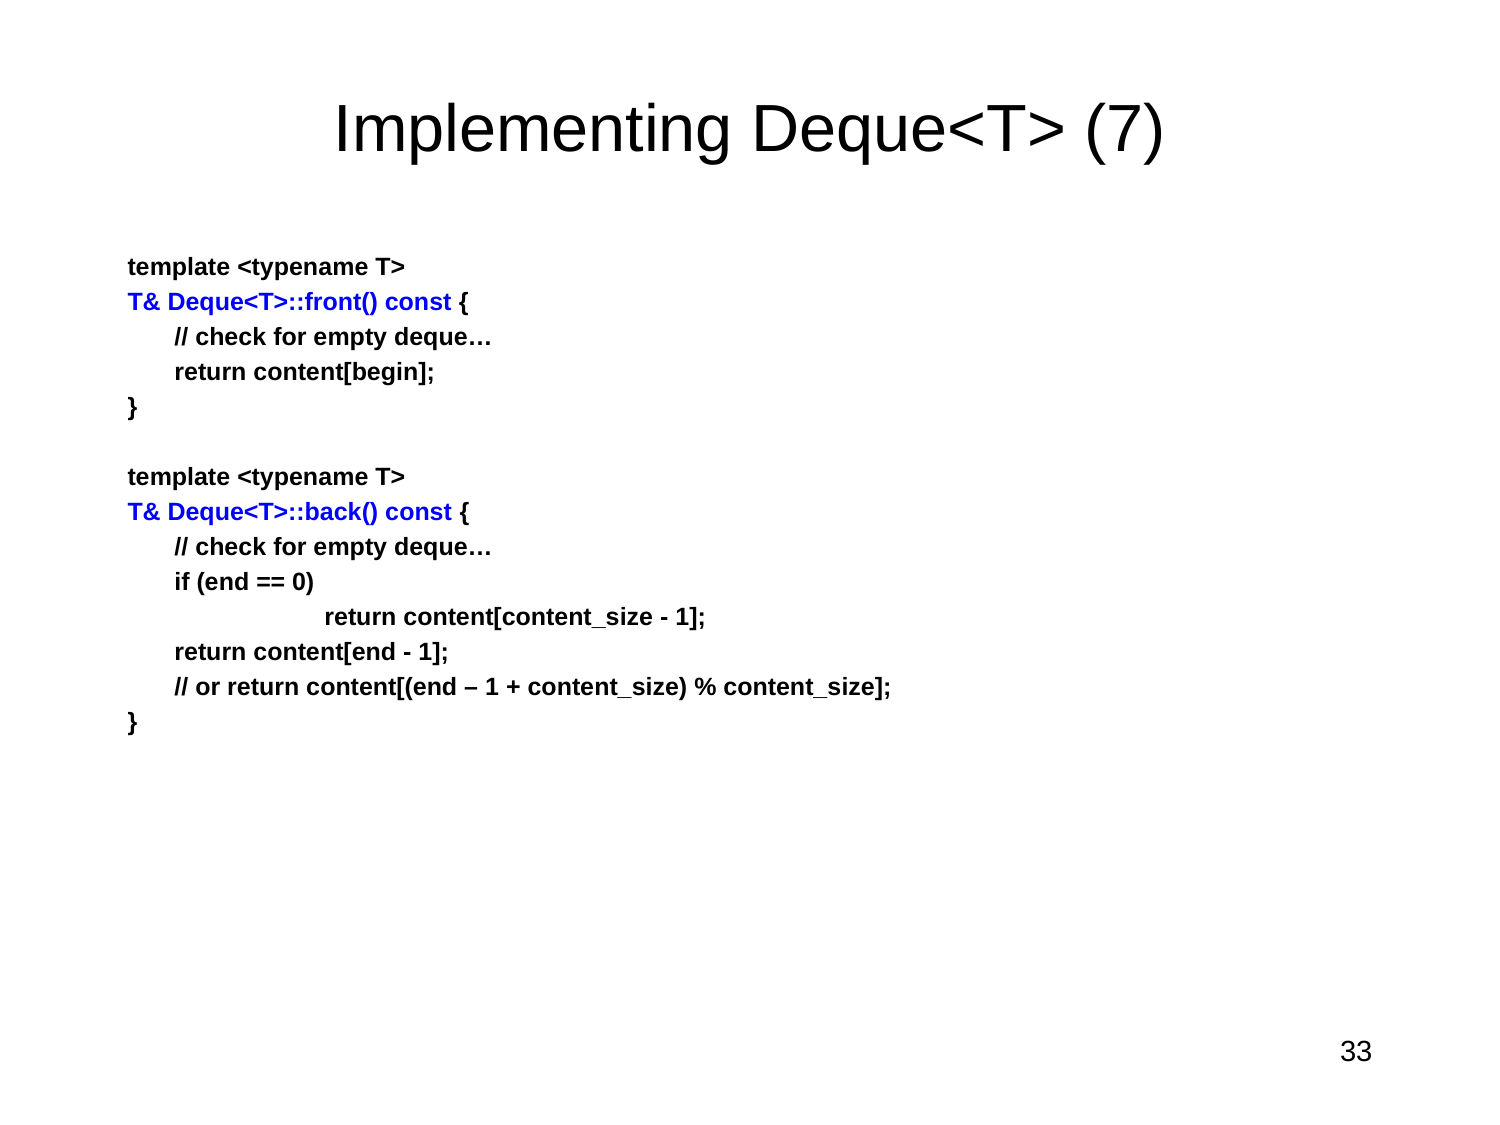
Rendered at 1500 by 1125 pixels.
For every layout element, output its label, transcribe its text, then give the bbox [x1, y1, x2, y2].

list template <typename T> T& Deque<T>::front() const { // check for empty deque… return content[begin]; } template <typename T> T& Deque<T>::back() const { // check for empty deque… if (end == 0) return content[content_size - 1]; return content[end - 1]; // or return content[(end – 1 + content_size) % content_size]; } [37, 243, 1450, 938]
slide_number 33 [1074, 1024, 1388, 1101]
title Implementing Deque<T> (7) [112, 62, 1388, 188]
